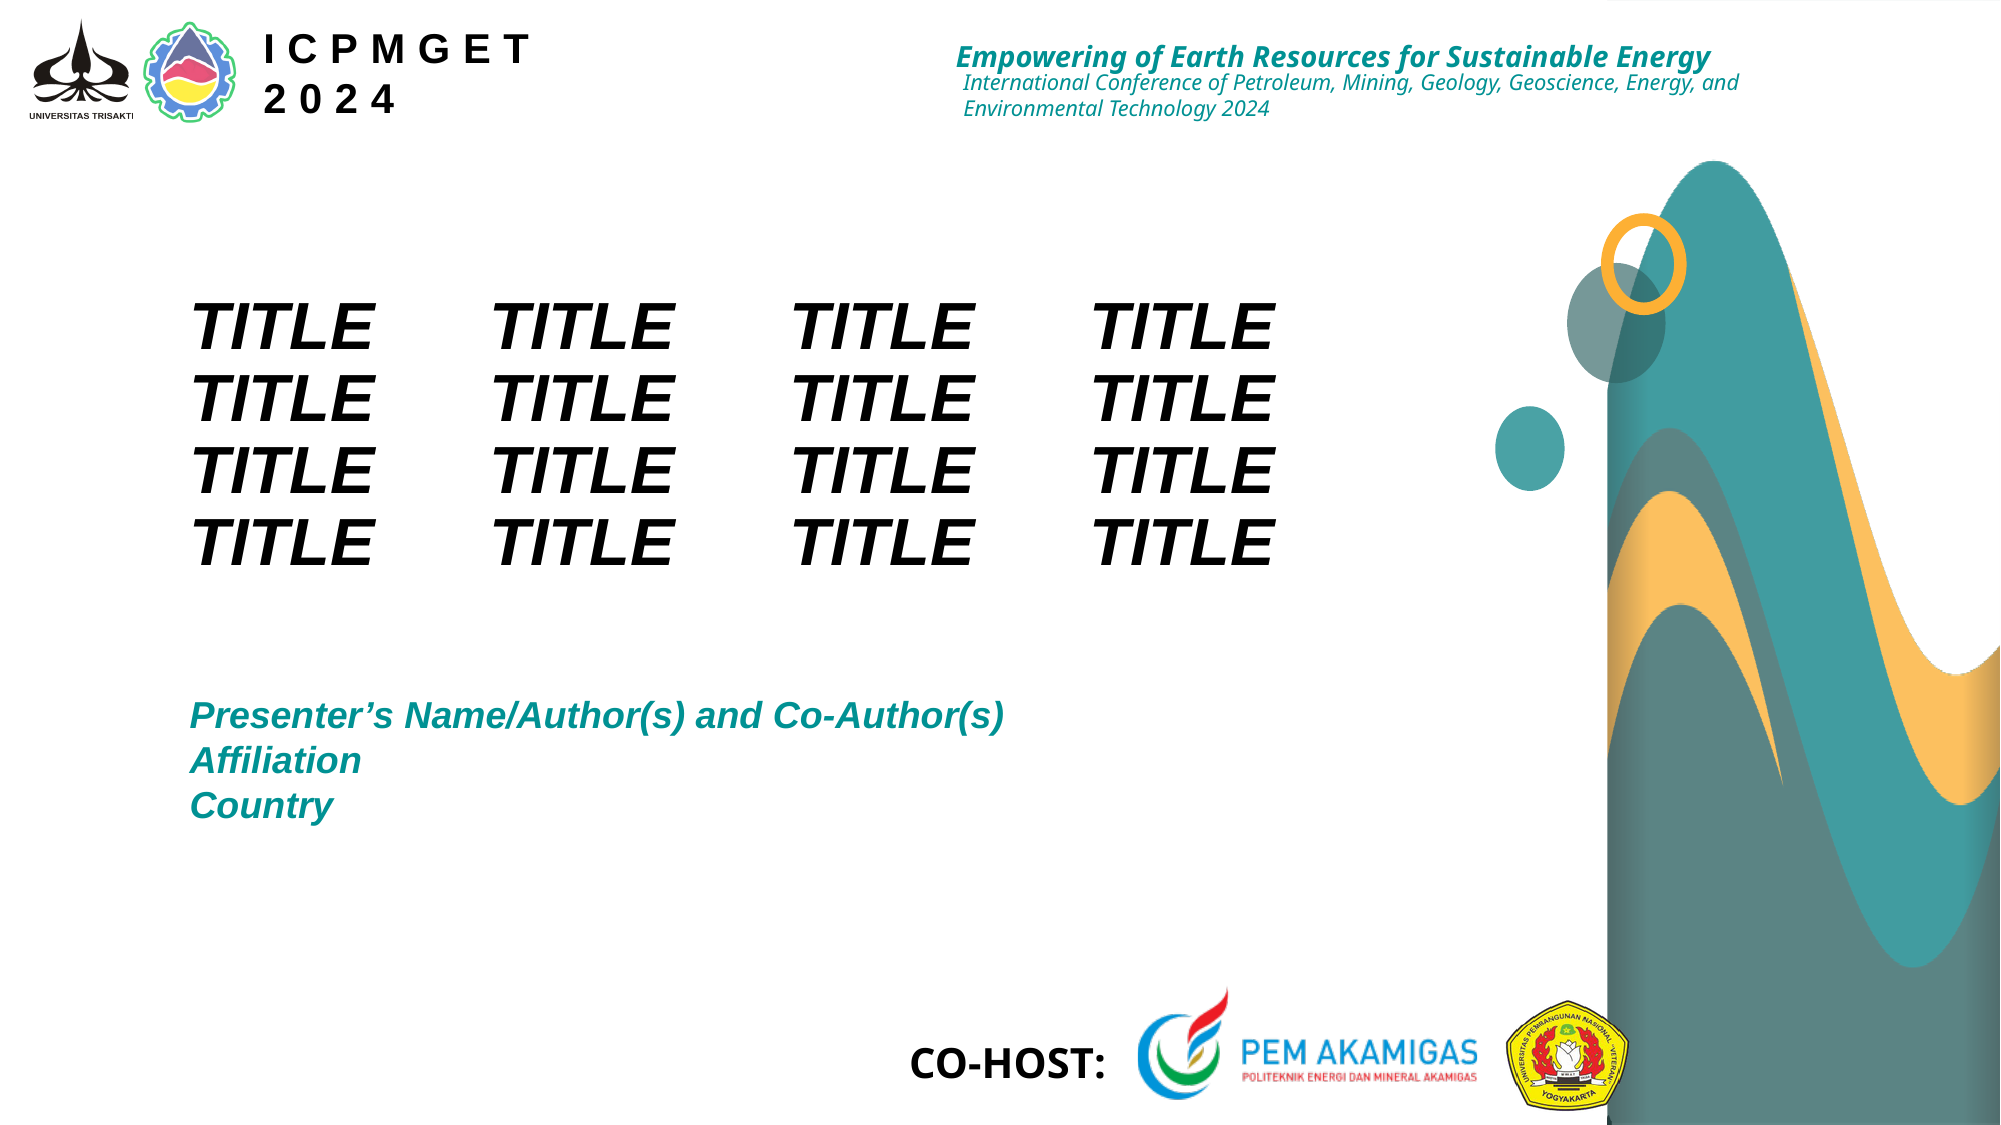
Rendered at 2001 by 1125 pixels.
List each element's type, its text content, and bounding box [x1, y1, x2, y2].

picture [29, 18, 133, 119]
picture [1501, 995, 1636, 1125]
subtitle Presenter’s Name/Author(s) and Co-Author(s) Affiliation Country [174, 651, 1322, 866]
picture [1137, 985, 1478, 1125]
title TITLE TITLE TITLE TITLE TITLE TITLE TITLE TITLE TITLE TITLE TITLE TITLE TITLE TITLE TITLE TITLE [174, 240, 1322, 632]
